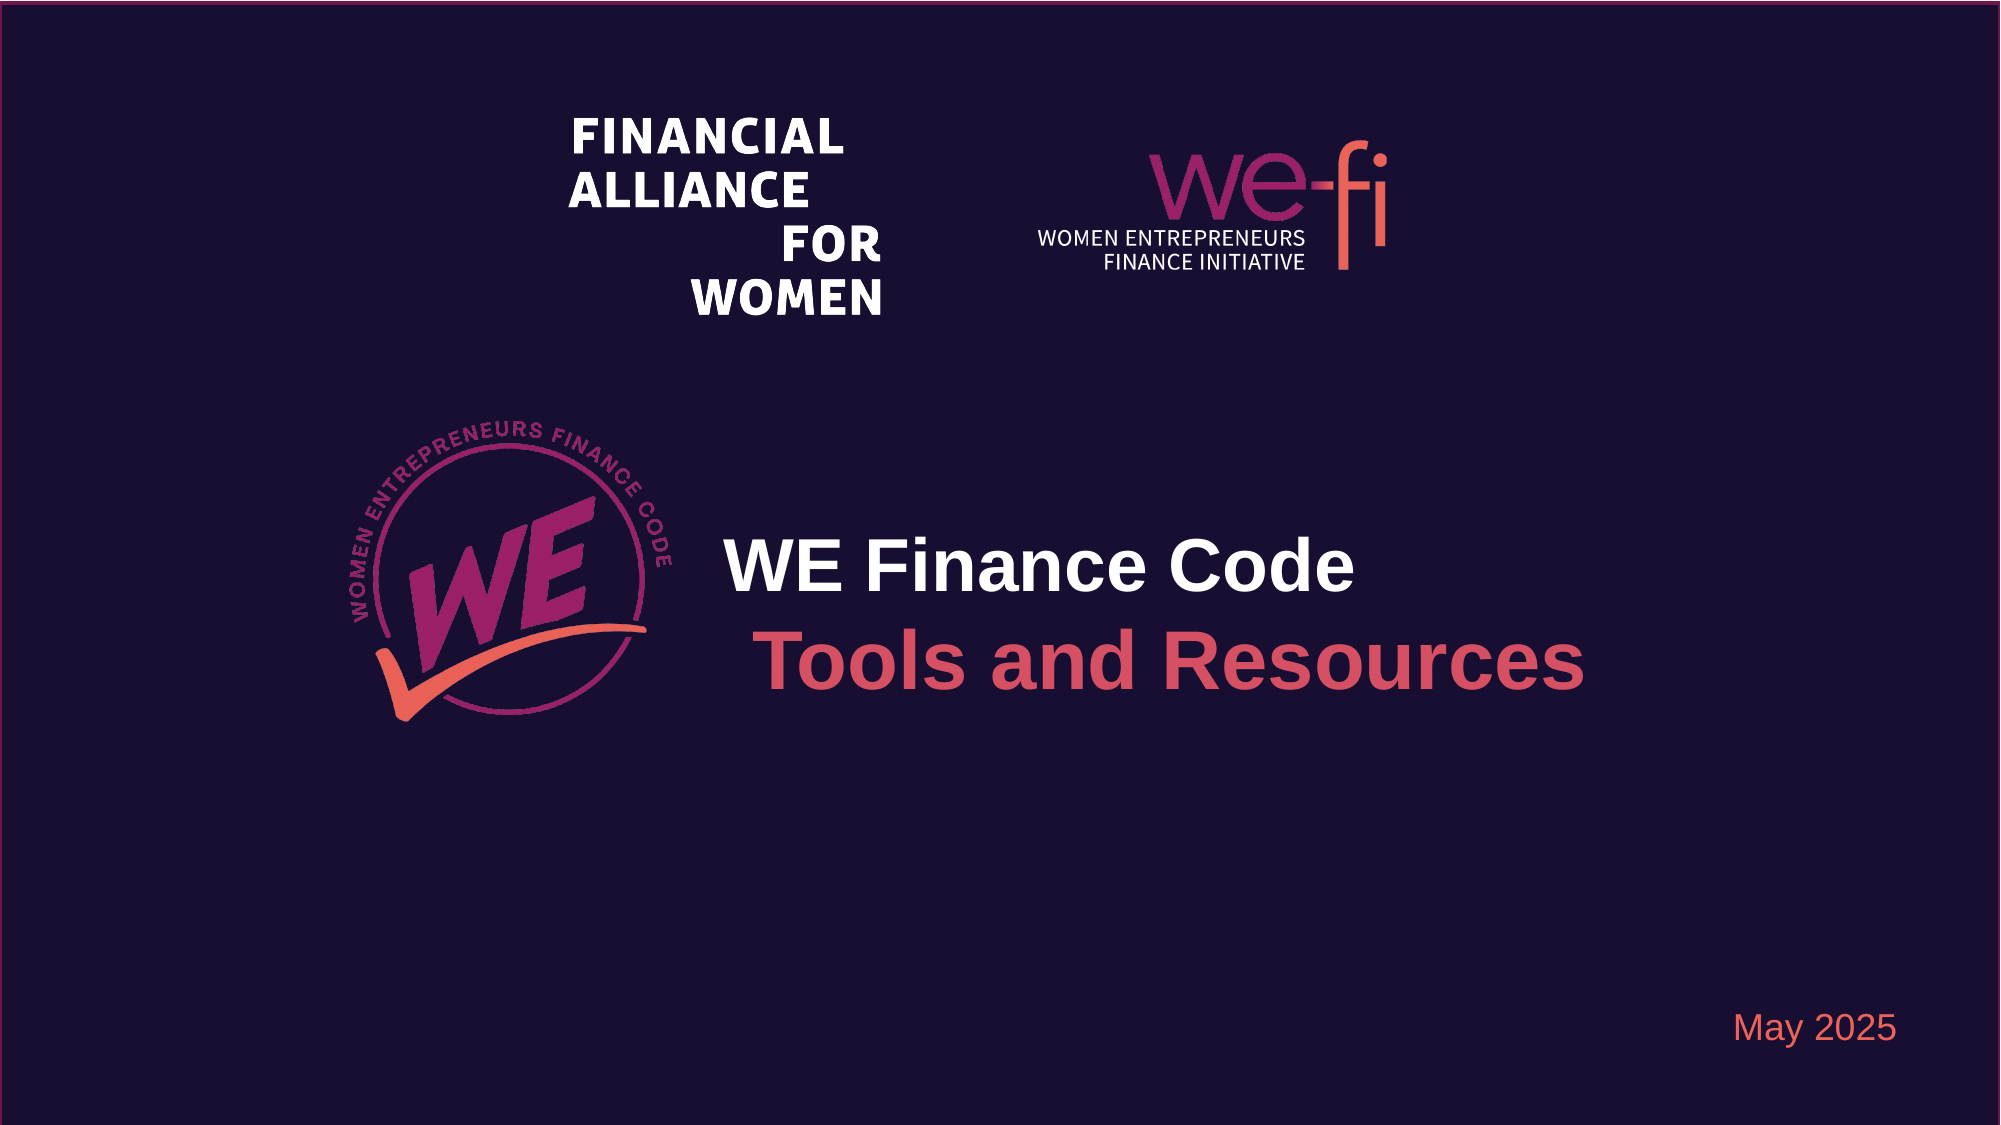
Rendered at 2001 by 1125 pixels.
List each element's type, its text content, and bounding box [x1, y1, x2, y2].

text_box [0, 3, 2000, 1125]
picture [538, 82, 916, 351]
picture [1037, 140, 1387, 270]
text_box May 2025 [910, 984, 1913, 1056]
text_box WE Finance Code Tools and Resources [708, 486, 1825, 714]
picture [328, 392, 694, 775]
